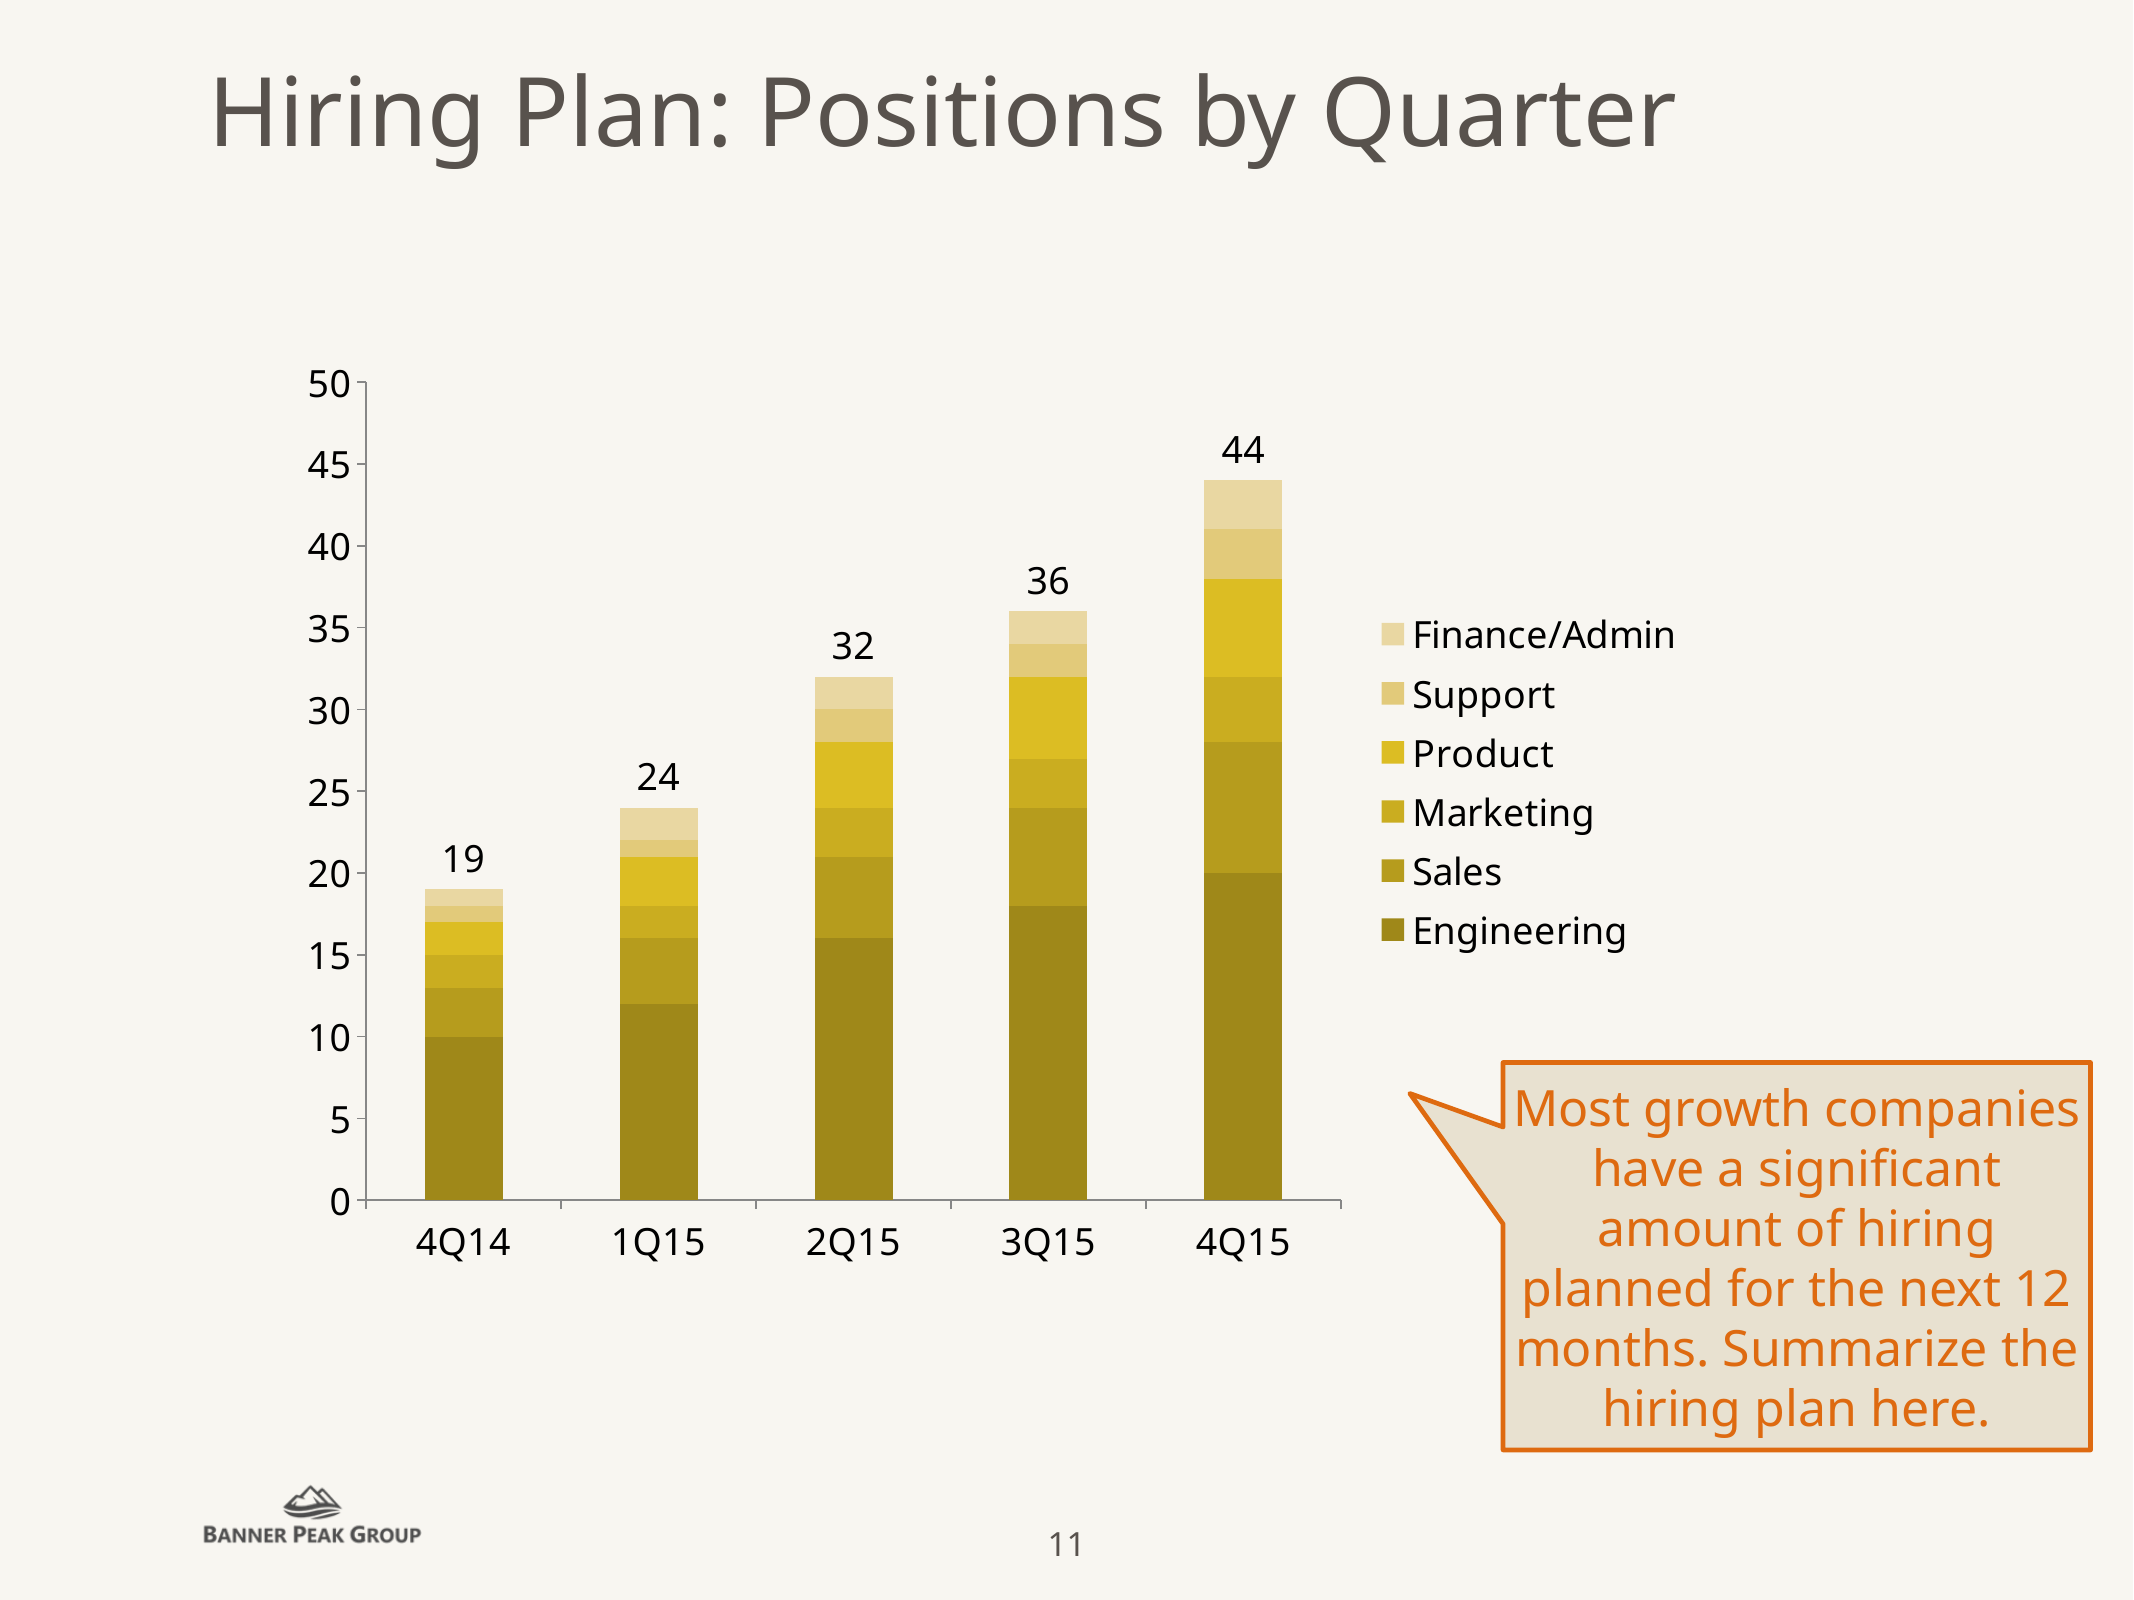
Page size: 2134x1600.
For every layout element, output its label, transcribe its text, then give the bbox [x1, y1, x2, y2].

chart [278, 337, 1702, 1286]
title Hiring Plan: Positions by Quarter [207, 32, 1926, 184]
picture [195, 1474, 430, 1552]
text_box Most growth companies have a significant amount of hiring planned for the next 12 months. Summarize the hiring plan here. [1500, 1060, 2093, 1453]
slide_number 11 [1045, 1522, 1088, 1564]
